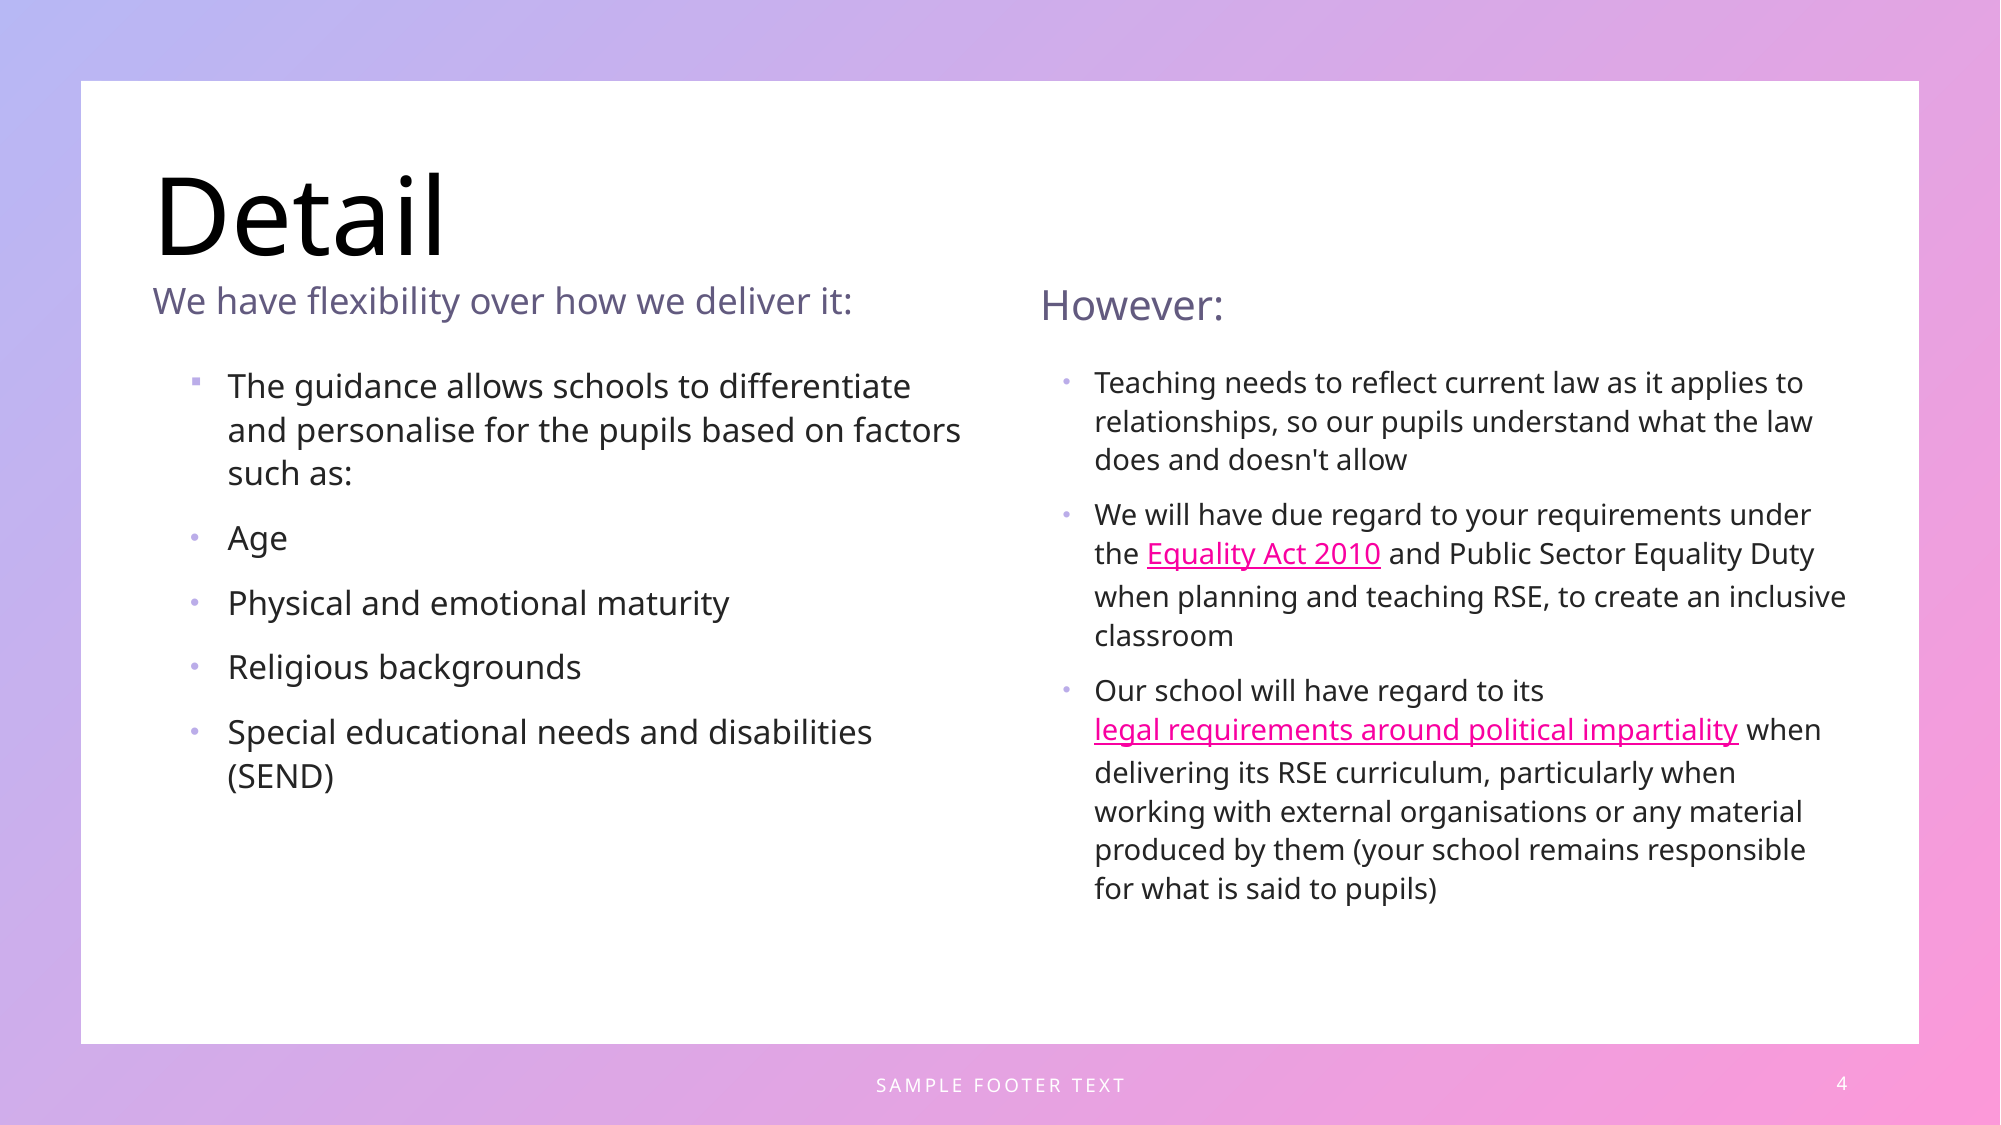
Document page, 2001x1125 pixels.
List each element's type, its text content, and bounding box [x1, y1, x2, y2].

footer SAMPLE FOOTER TEXT [662, 1054, 1338, 1115]
list We have flexibility over how we deliver it: [137, 266, 984, 353]
list The guidance allows schools to differentiate and personalise for the pupils based on factors such as: Age Physical and emotional maturity Religious backgrounds Special educational needs and disabilities (SEND) [137, 353, 984, 986]
slide_number 4 [1412, 1054, 1863, 1115]
list However: [1025, 266, 1876, 354]
title Detail [137, 111, 1863, 330]
list Teaching needs to reflect current law as it applies to relationships, so our pupils understand what the law does and doesn't allow We will have due regard to your requirements under the Equality Act 2010 and Public Sector Equality Duty when planning and teaching RSE, to create an inclusive classroom Our school will have regard to its legal requirements around political impartiality when delivering its RSE curriculum, particularly when working with external organisations or any material produced by them (your school remains responsible for what is said to pupils) [1016, 353, 1867, 919]
